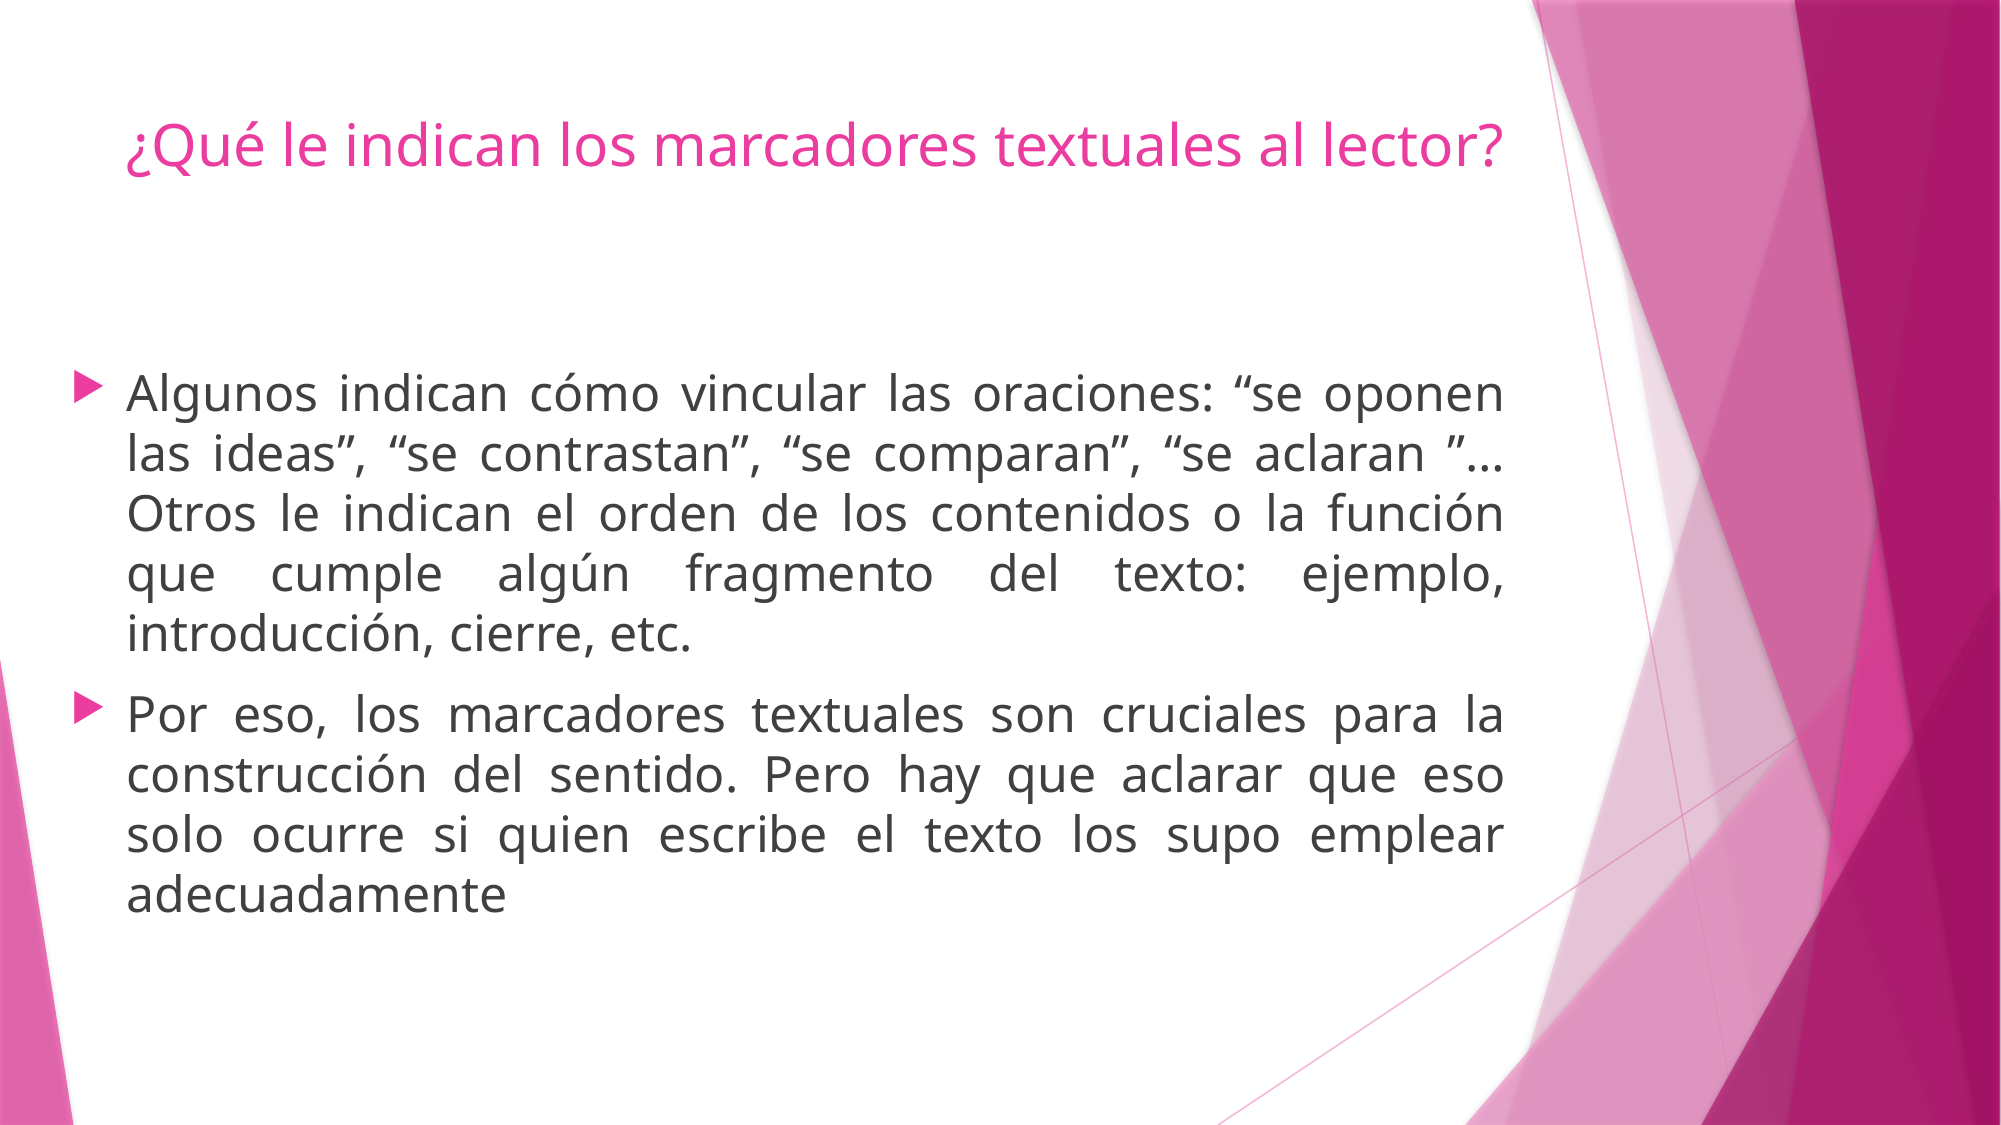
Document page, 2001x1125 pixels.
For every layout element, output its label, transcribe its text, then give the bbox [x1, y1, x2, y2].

title ¿Qué le indican los marcadores textuales al lector? [111, 99, 1522, 317]
list Algunos indican cómo vincular las oraciones: “se oponen las ideas”, “se contrastan”, “se comparan”, “se aclaran ”… Otros le indican el orden de los contenidos o la función que cumple algún fragmento del texto: ejemplo, introducción, cierre, etc. Por eso, los marcadores textuales son cruciales para la construcción del sentido. Pero hay que aclarar que eso solo ocurre si quien escribe el texto los supo emplear adecuadamente [55, 354, 1522, 992]
